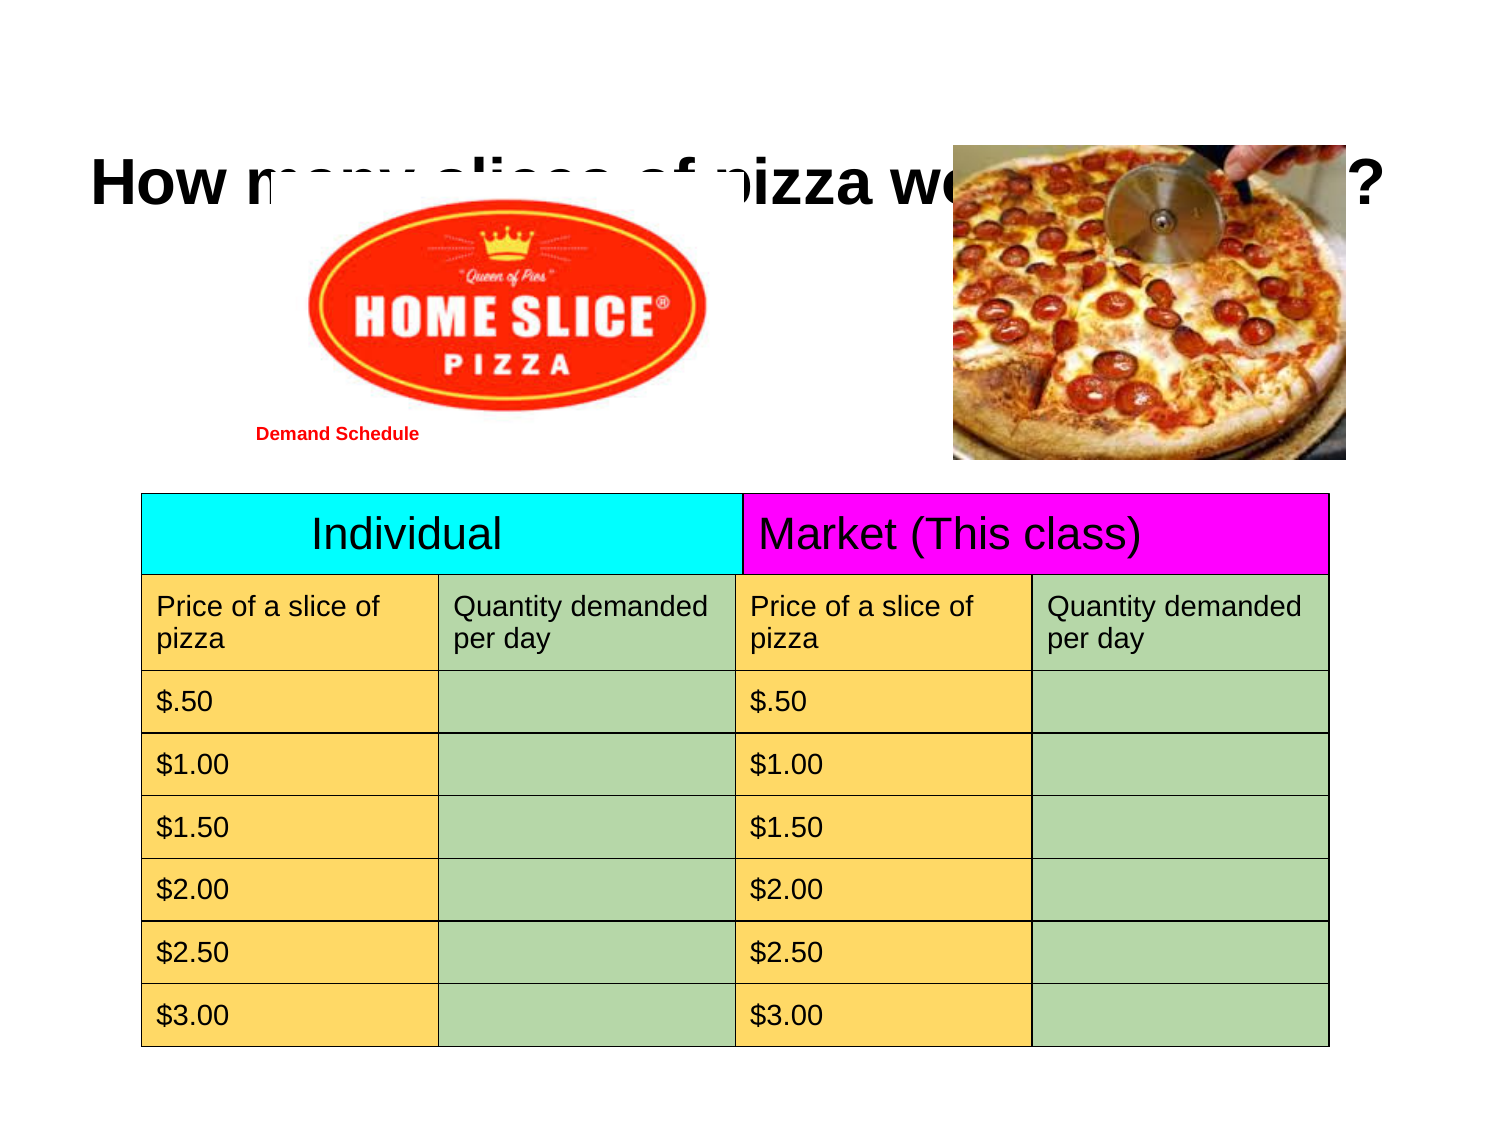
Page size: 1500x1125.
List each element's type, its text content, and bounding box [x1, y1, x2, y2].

table_cell [1033, 671, 1328, 732]
table_cell $1.00 [142, 734, 438, 795]
title How many slices of pizza would you buy? [75, 45, 1425, 233]
table_cell [1033, 796, 1328, 858]
table_cell $1.50 [736, 796, 1031, 858]
table_cell [1033, 734, 1328, 795]
table_cell $1.00 [736, 734, 1031, 795]
text_box [112, 952, 1388, 1081]
table_cell $2.50 [142, 922, 438, 952]
table_header Quantity demanded per day [1033, 575, 1328, 670]
table_cell [1033, 859, 1328, 920]
table_cell $2.00 [736, 859, 1031, 920]
table_cell $1.50 [142, 796, 438, 858]
table_cell $.50 [142, 671, 438, 732]
picture [270, 171, 744, 434]
table_cell $.50 [736, 671, 1031, 732]
table_cell [1033, 922, 1328, 952]
table_header Price of a slice of pizza [736, 575, 1031, 670]
table_cell [439, 922, 735, 952]
table_header Quantity demanded per day [439, 575, 735, 670]
table_cell [439, 734, 735, 795]
table_cell $2.50 [736, 922, 1031, 952]
table_cell $2.00 [142, 859, 438, 920]
text_box Individual [141, 493, 743, 575]
table_cell [439, 859, 735, 920]
picture [952, 145, 1346, 460]
table_cell [439, 671, 735, 732]
text_box Market (This class) [743, 493, 1329, 575]
text_box Demand Schedule [240, 407, 743, 460]
table_header Price of a slice of pizza [142, 575, 438, 670]
table_cell [439, 796, 735, 858]
